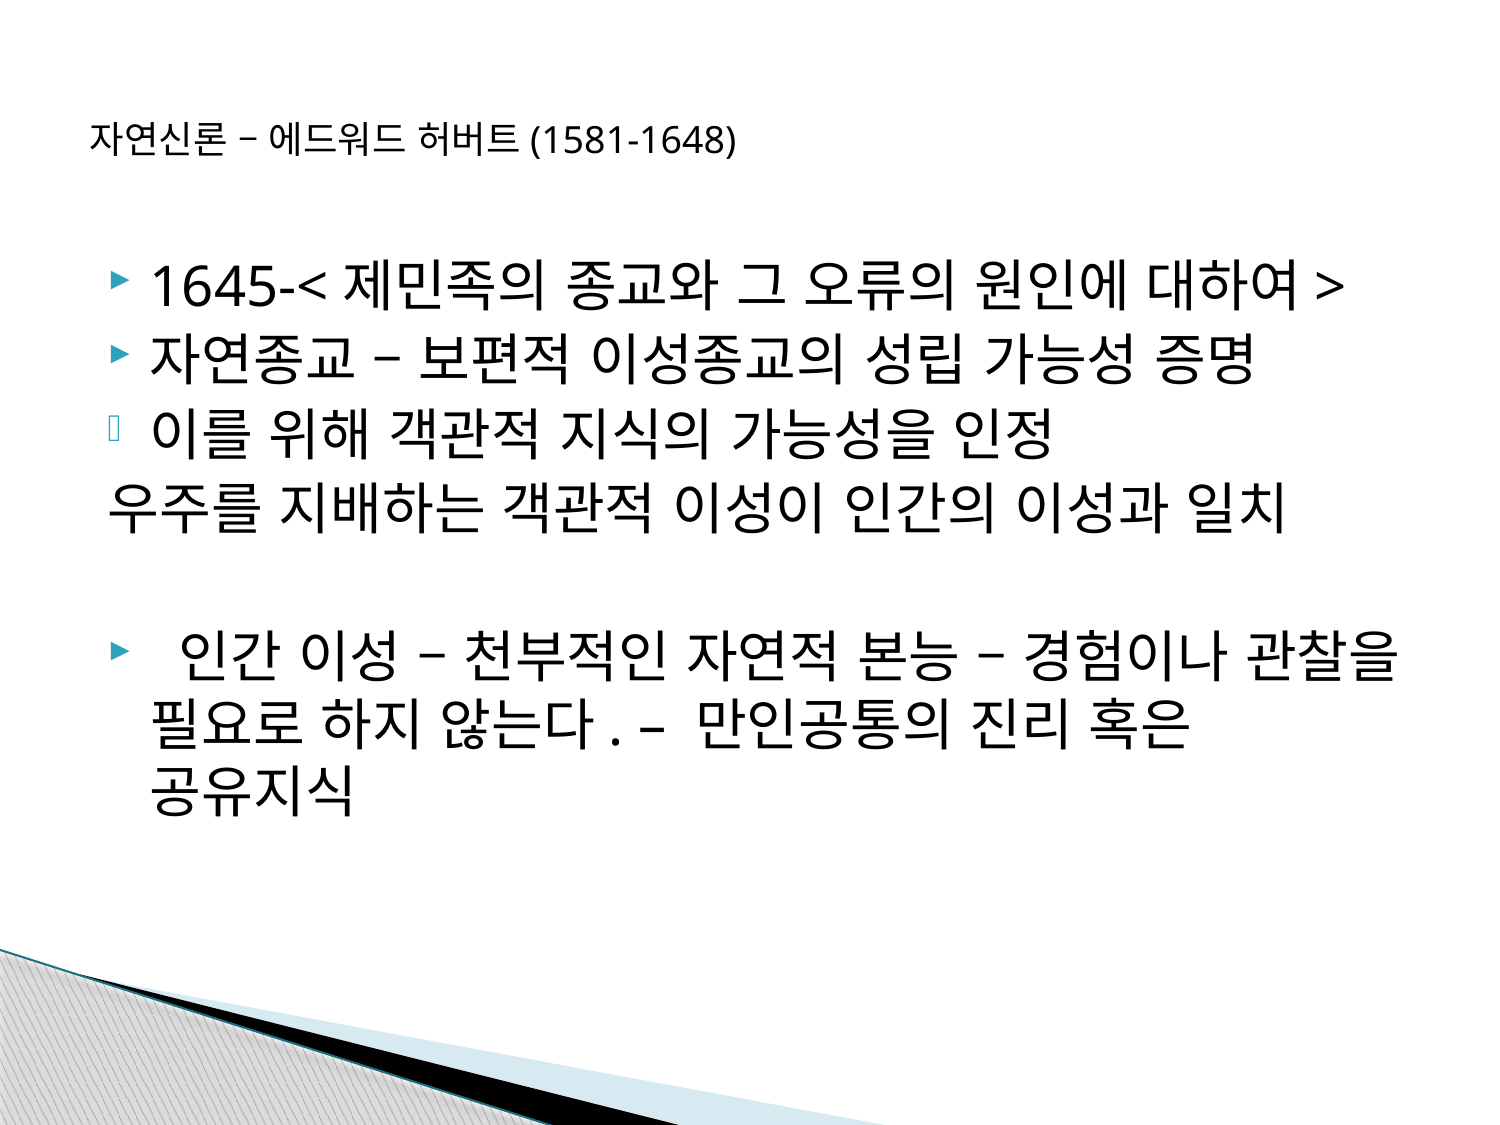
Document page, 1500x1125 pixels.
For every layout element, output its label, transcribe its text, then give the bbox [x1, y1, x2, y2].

title 자연신론 – 에드워드 허버트(1581-1648) [75, 45, 1425, 233]
list 1645-<제민족의 종교와 그 오류의 원인에 대하여> 자연종교 – 보편적 이성종교의 성립 가능성 증명 이를 위해 객관적 지식의 가능성을 인정 우주를 지배하는 객관적 이성이 인간의 이성과 일치 인간 이성 – 천부적인 자연적 본능 – 경험이나 관찰을 필요로 하지 않는다. – 만인공통의 진리 혹은 공유지식 [75, 243, 1425, 986]
